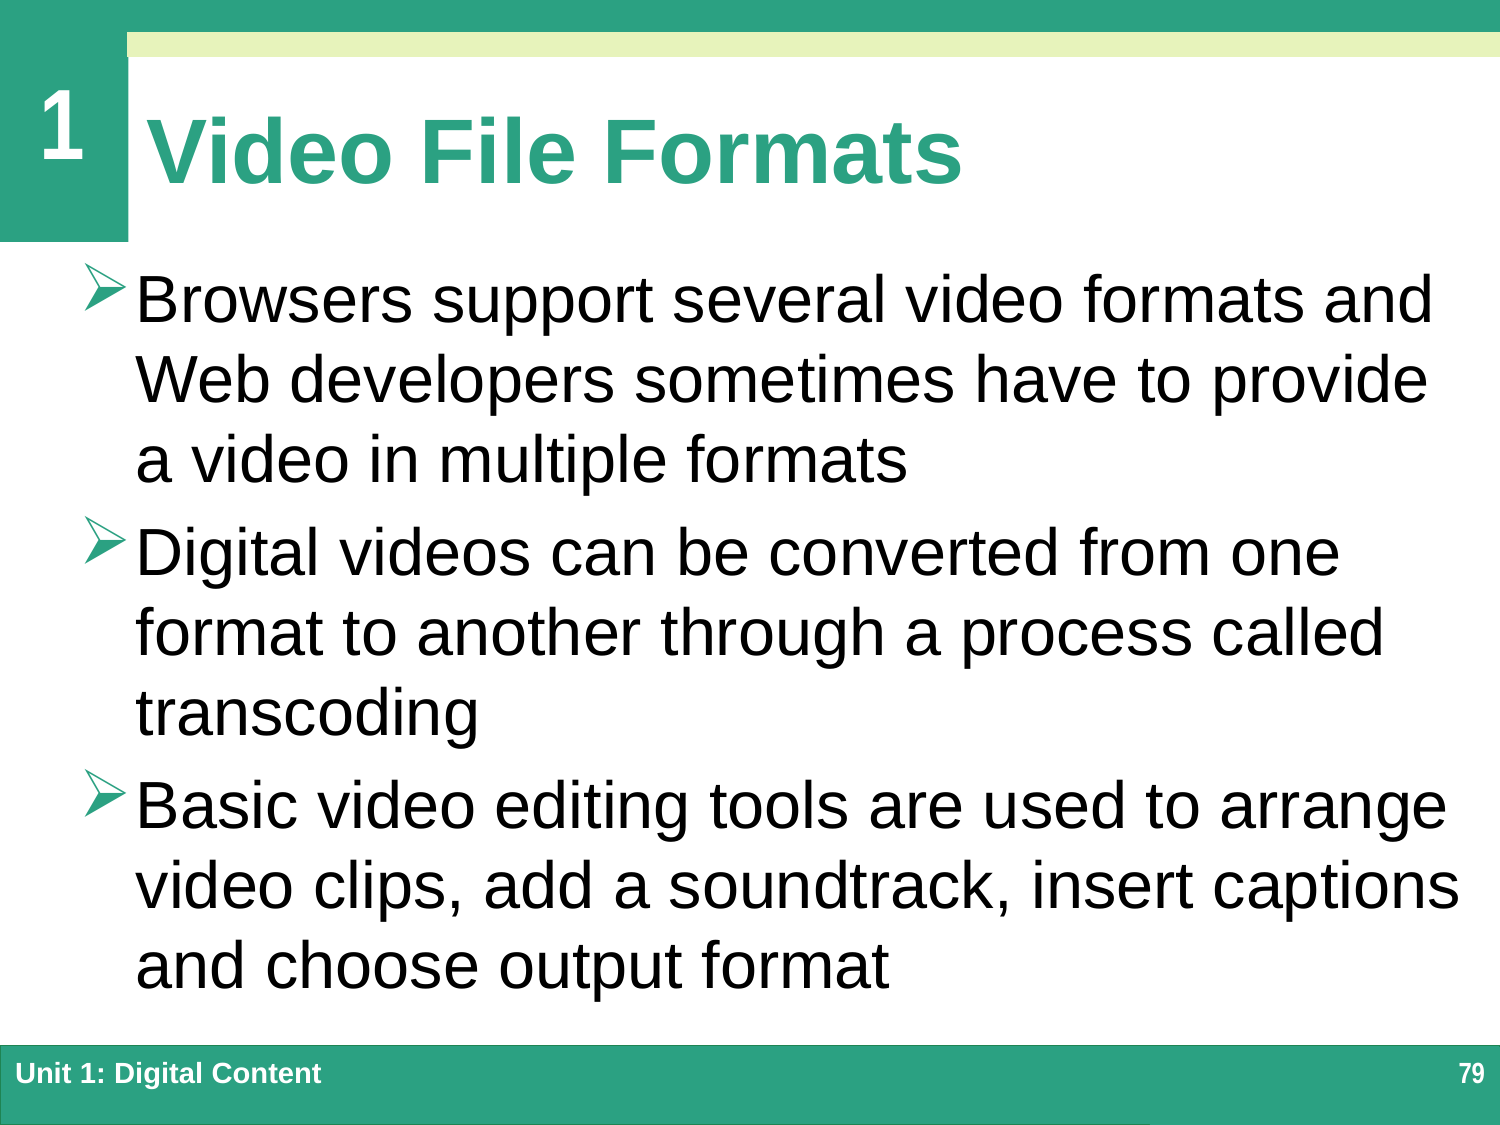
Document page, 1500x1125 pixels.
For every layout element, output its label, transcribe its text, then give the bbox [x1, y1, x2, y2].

footer Unit 1: Digital Content [0, 1046, 1149, 1125]
slide_number 79 [1149, 1046, 1500, 1125]
list Browsers support several video formats and Web developers sometimes have to provide a video in multiple formats Digital videos can be converted from one format to another through a process called transcoding Basic video editing tools are used to arrange video clips, add a soundtrack, insert captions and choose output format [64, 247, 1500, 1006]
title Video File Formats [131, 60, 1500, 234]
